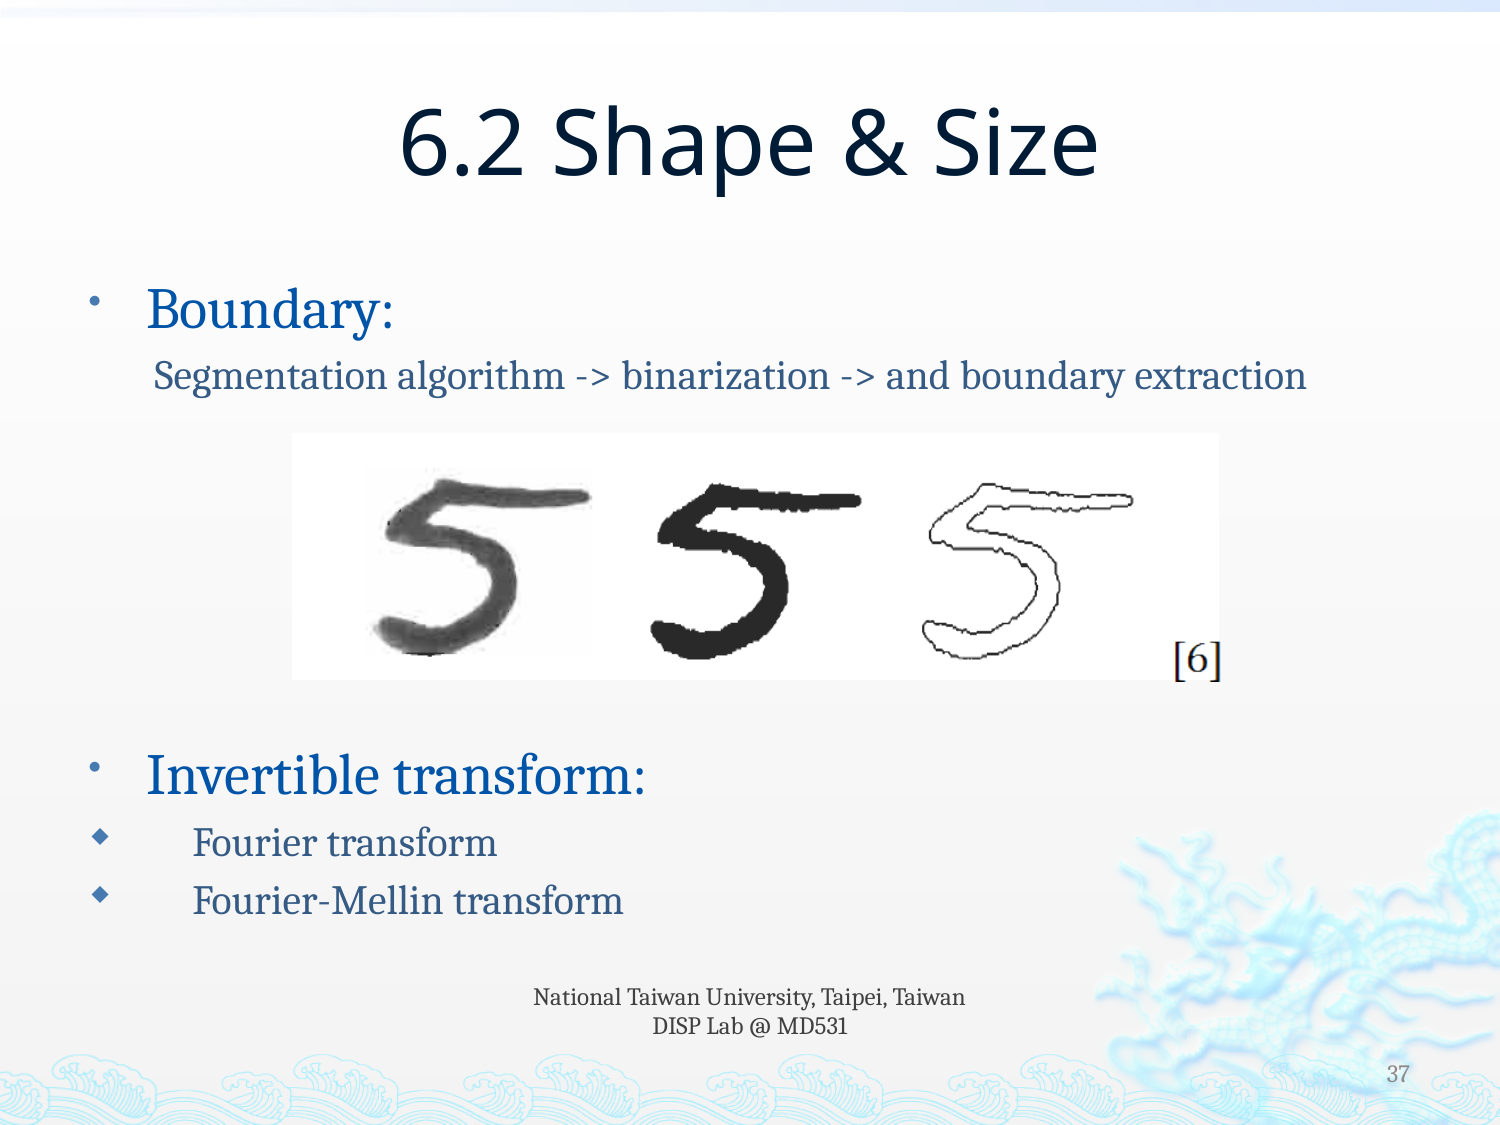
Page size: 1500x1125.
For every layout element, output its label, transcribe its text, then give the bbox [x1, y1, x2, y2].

title 6.2 Shape & Size [75, 45, 1425, 233]
list Boundary: Segmentation algorithm -> binarization -> and boundary extraction Invertible transform: Fourier transform Fourier-Mellin transform [75, 262, 1425, 1005]
text_box National Taiwan University, Taipei, Taiwan DISP Lab @ MD531 [374, 972, 1125, 1048]
slide_number 37 [1074, 1042, 1425, 1103]
picture [292, 433, 1224, 682]
